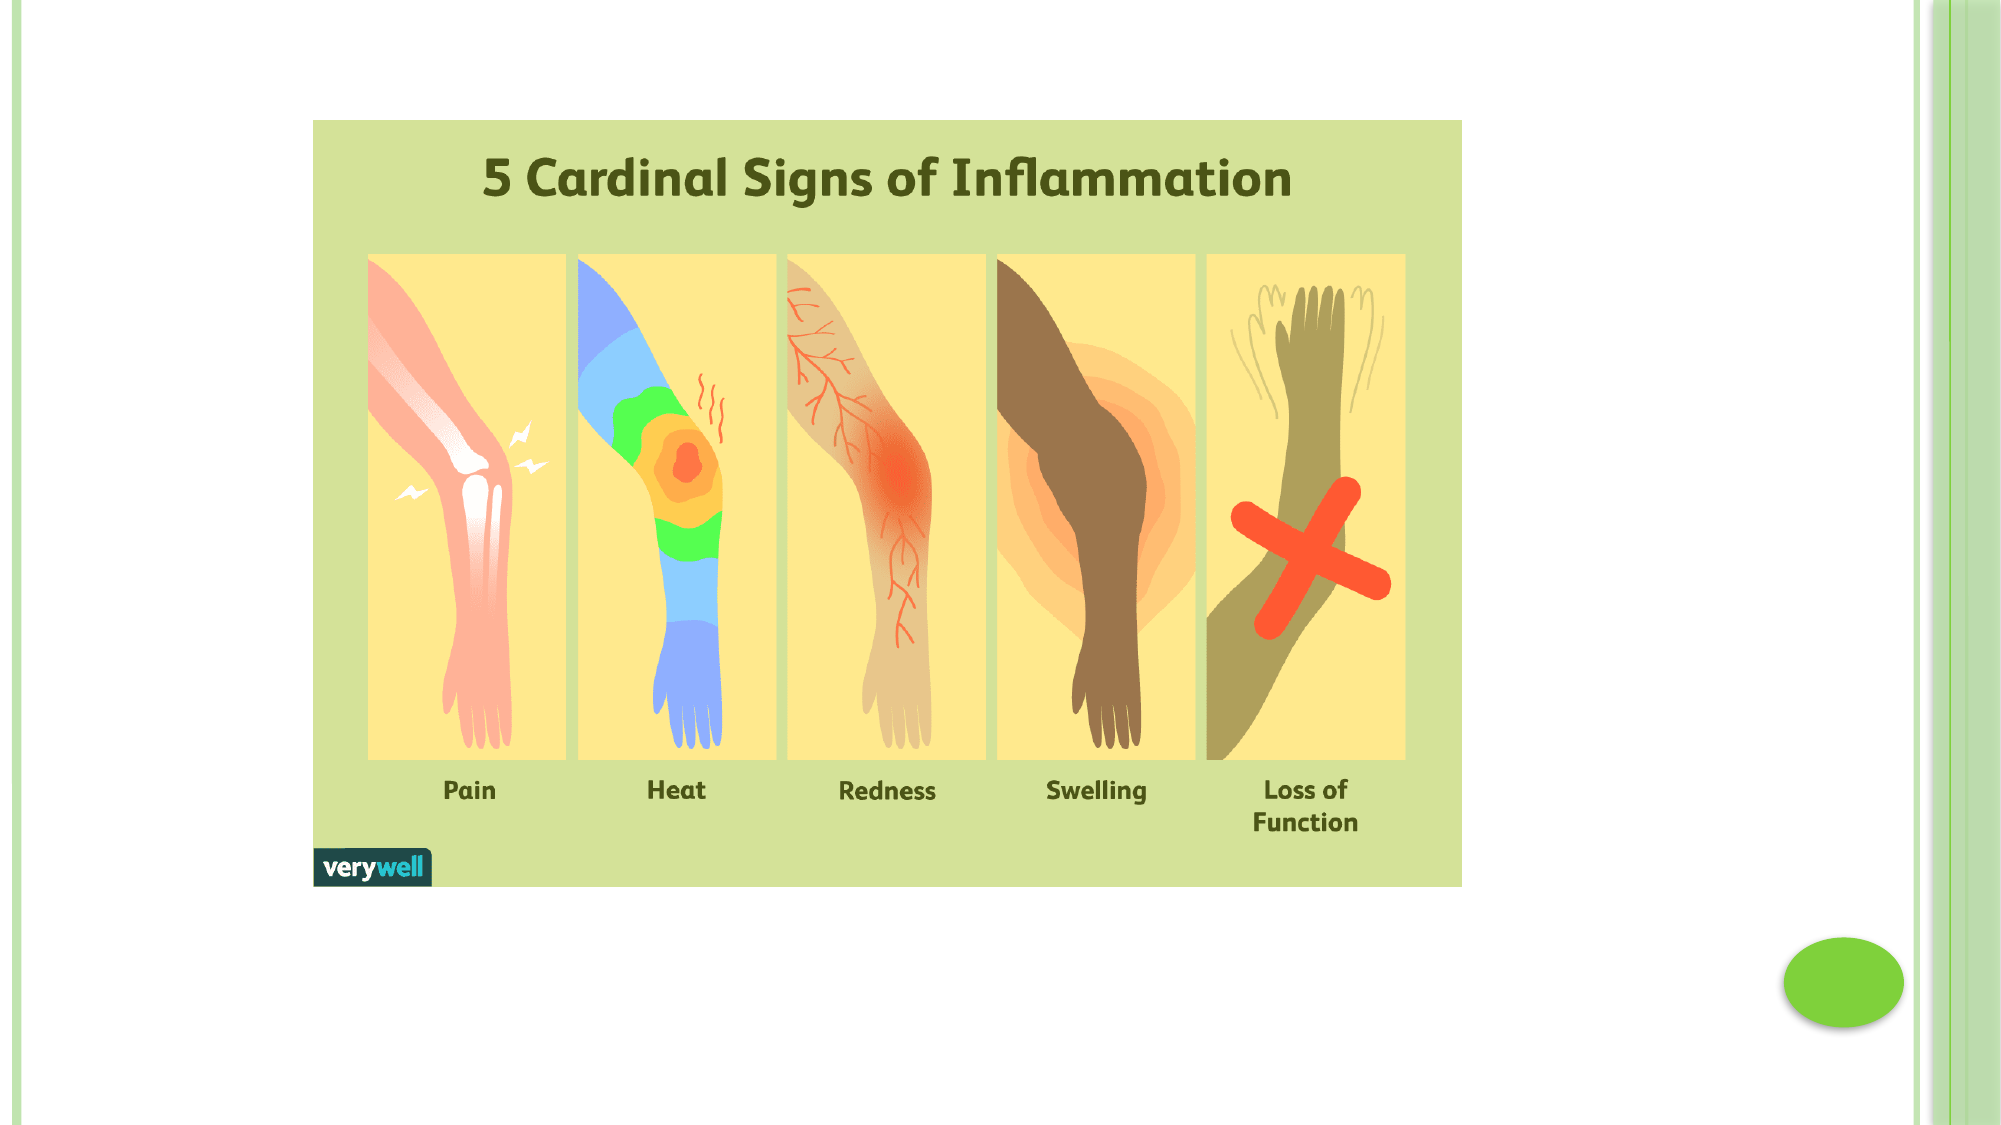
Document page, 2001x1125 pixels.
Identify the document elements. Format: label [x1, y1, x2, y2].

picture [312, 120, 1462, 887]
